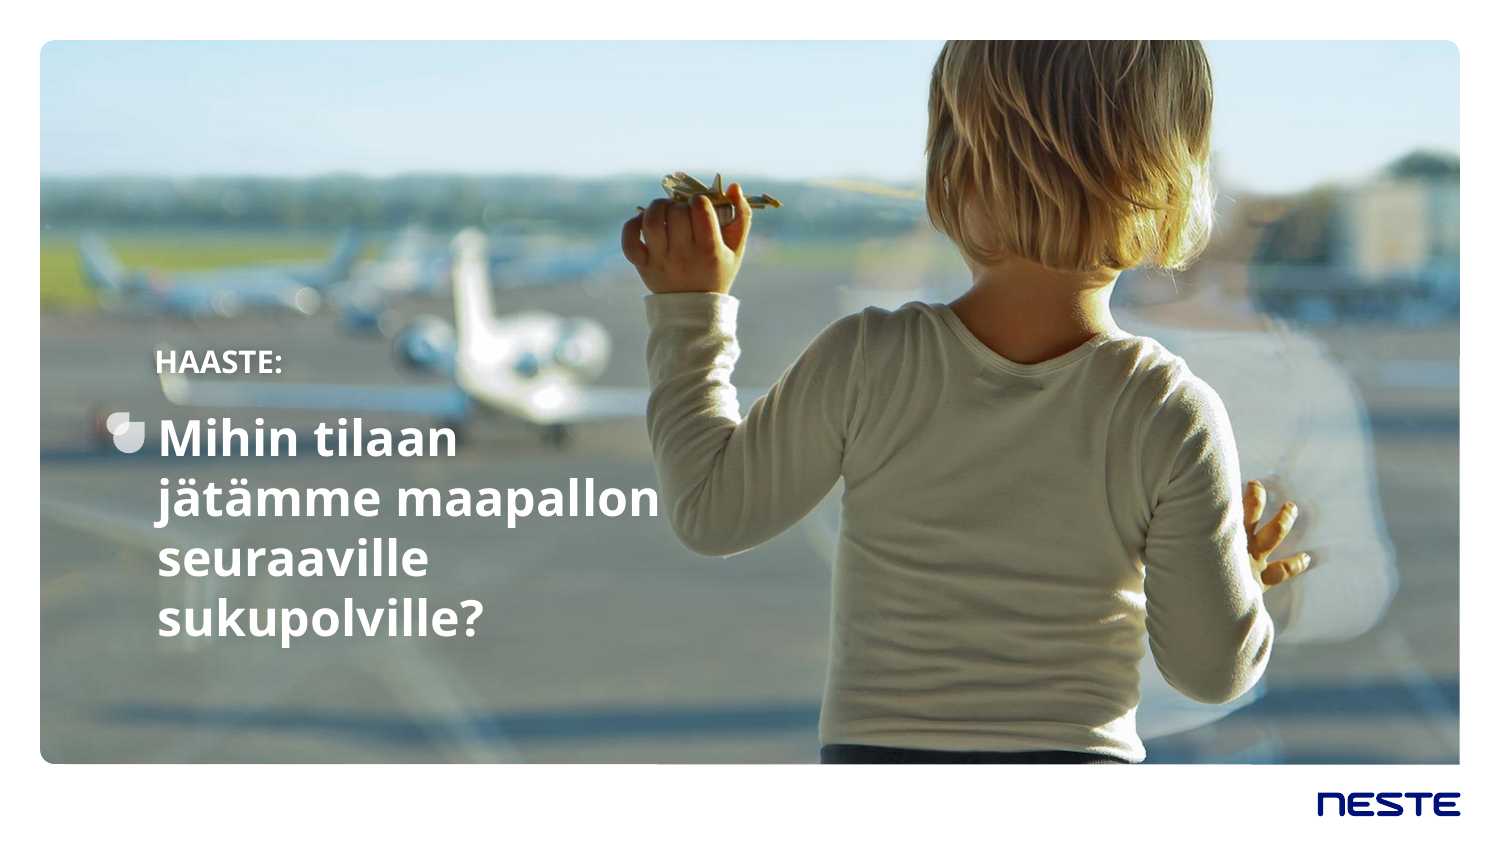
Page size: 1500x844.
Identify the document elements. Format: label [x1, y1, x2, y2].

text_box [106, 412, 145, 454]
picture [40, 40, 1460, 765]
